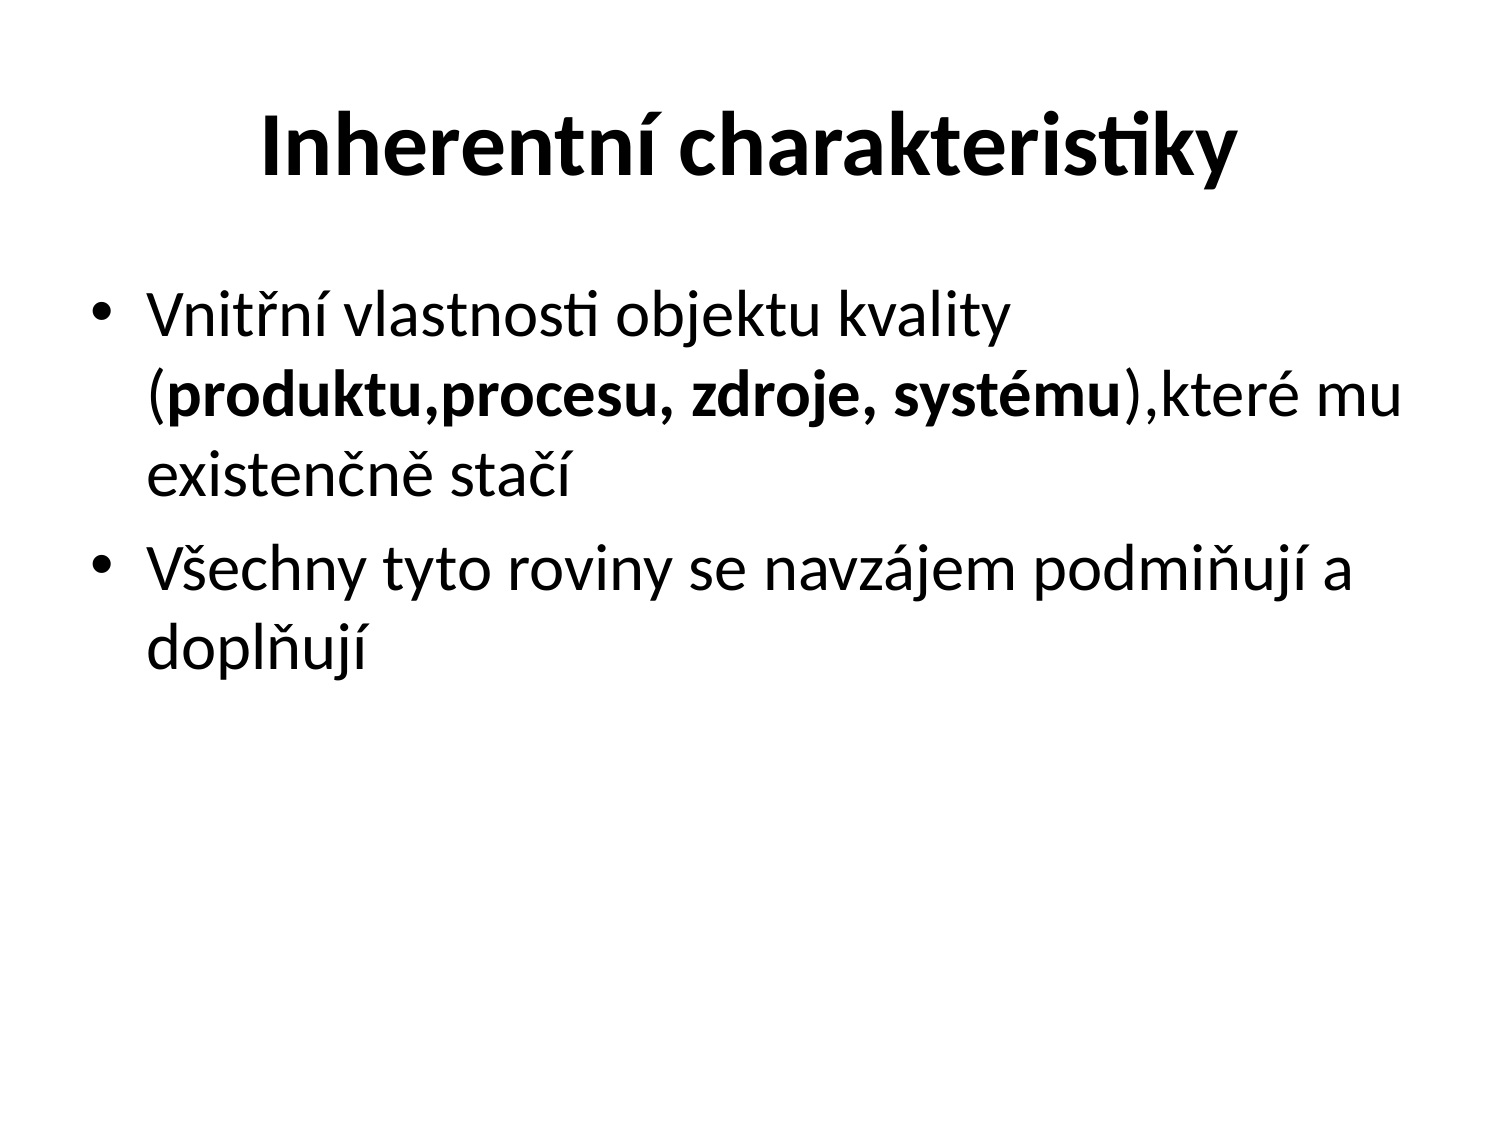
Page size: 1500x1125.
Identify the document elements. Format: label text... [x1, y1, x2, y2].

list Vnitřní vlastnosti objektu kvality (produktu,procesu, zdroje, systému),které mu existenčně stačí Všechny tyto roviny se navzájem podmiňují a doplňují [75, 262, 1425, 1005]
title Inherentní charakteristiky [75, 45, 1425, 233]
